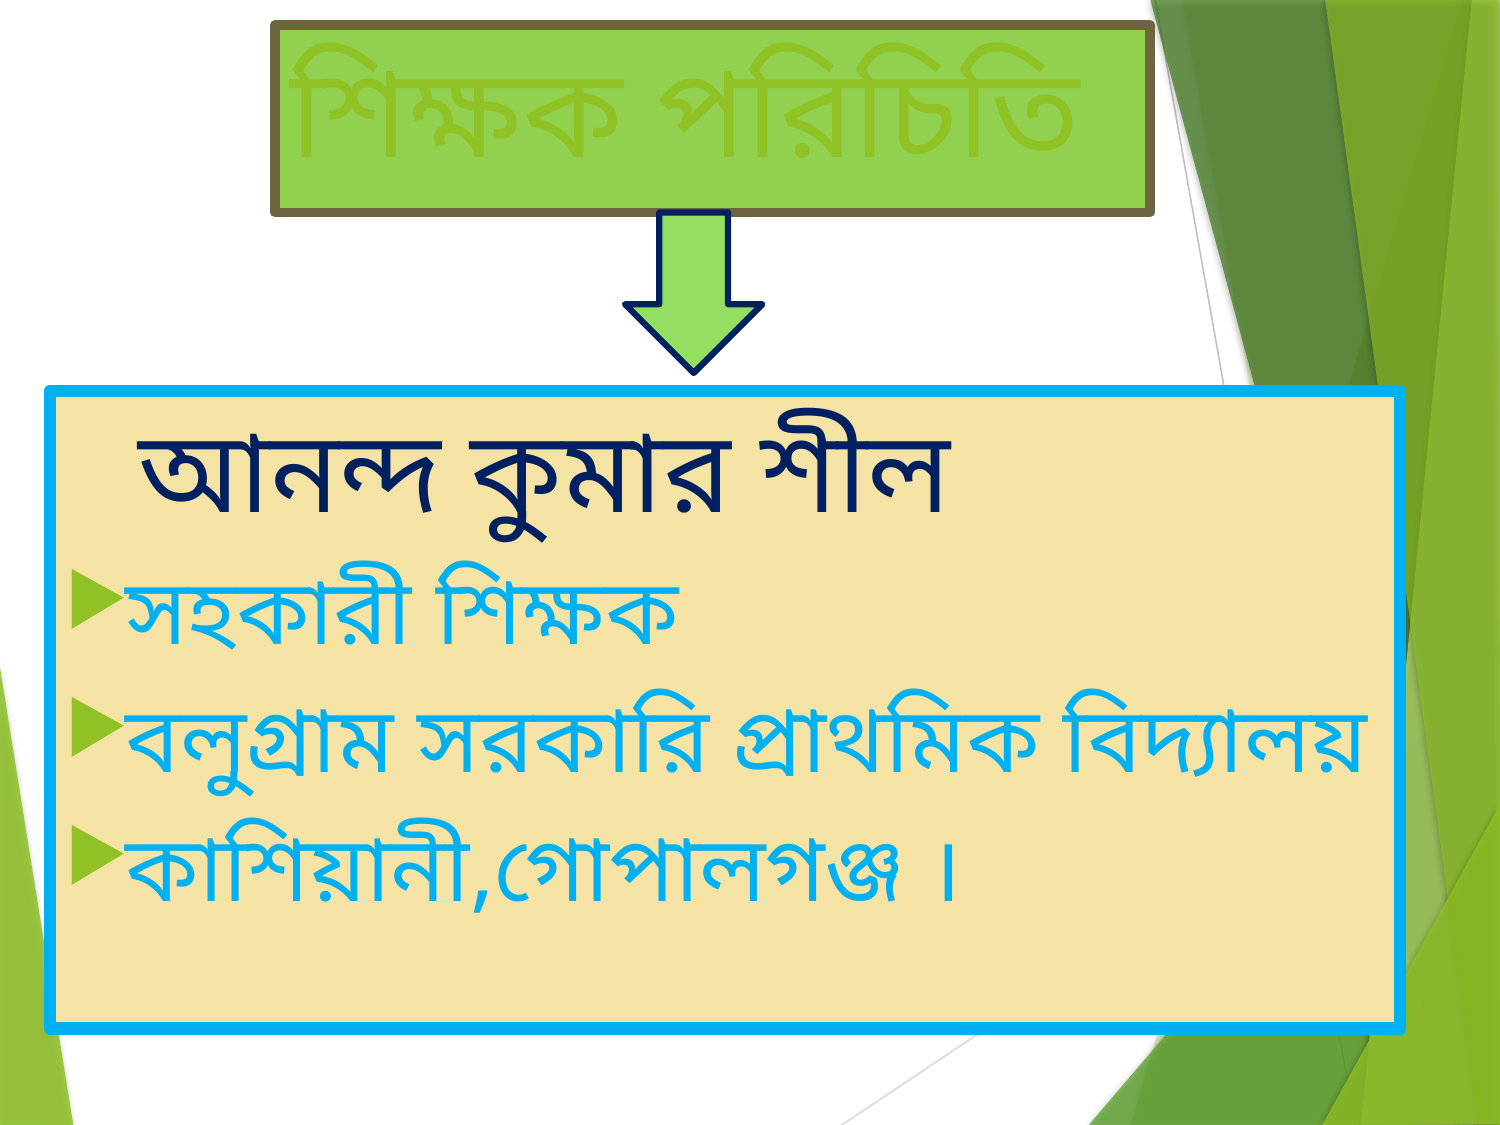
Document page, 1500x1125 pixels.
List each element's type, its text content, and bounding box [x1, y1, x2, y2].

text_box [623, 210, 764, 375]
list আনন্দ কুমার শীল সহকারী শিক্ষক বলুগ্রাম সরকারি প্রাথমিক বিদ্যালয় কাশিয়ানী,গোপালগঞ্জ । [50, 390, 1400, 1029]
title শিক্ষক পরিচিতি [275, 24, 1150, 213]
